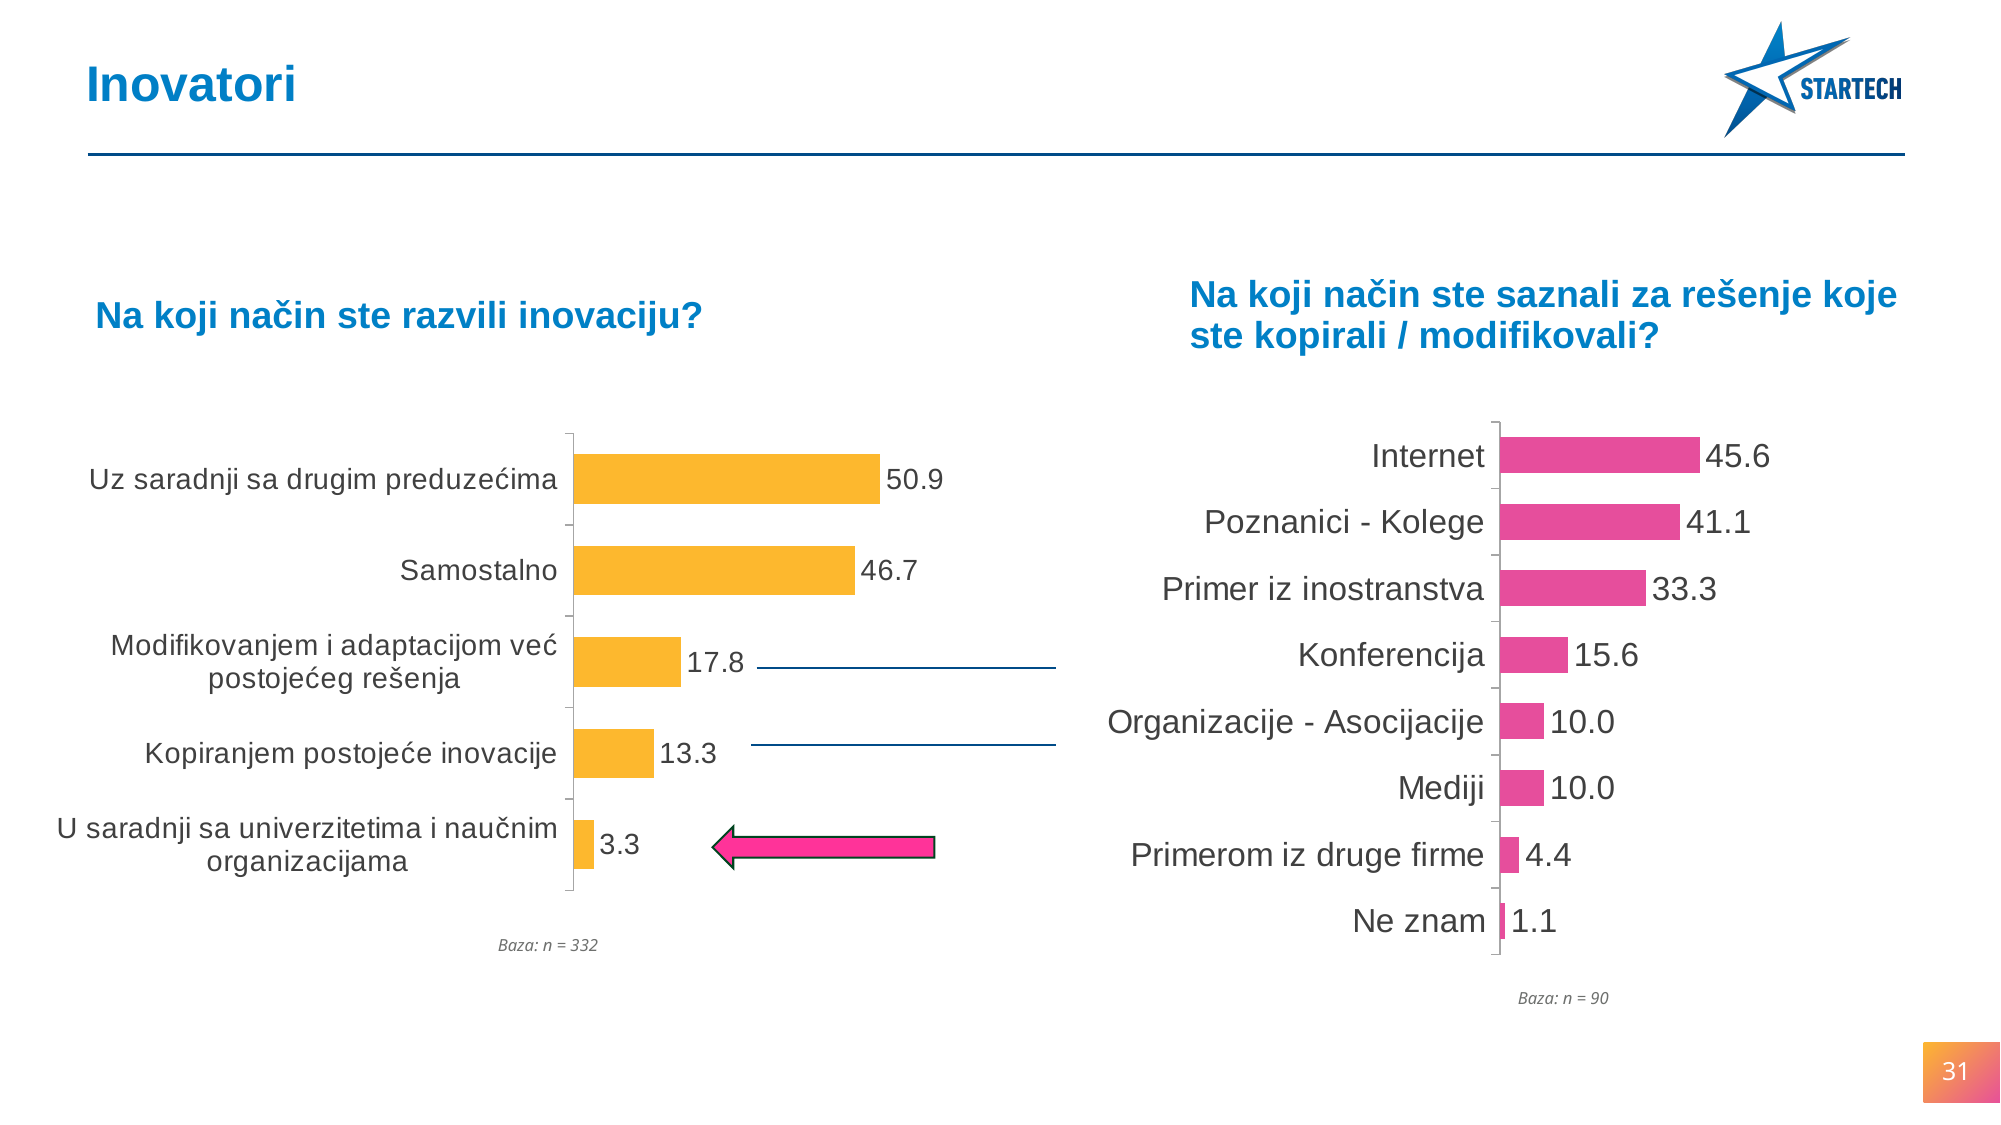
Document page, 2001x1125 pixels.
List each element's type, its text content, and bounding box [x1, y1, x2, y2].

picture [1724, 21, 1901, 138]
text_box Inovatori [85, 28, 1843, 125]
chart [56, 374, 1864, 990]
slide_number 31 [1535, 1042, 1986, 1103]
text_box Baza: n = 332 [483, 931, 631, 962]
text_box Na koji način ste razvili inovaciju? [95, 256, 768, 375]
text_box Baza: n = 90 [1503, 990, 1651, 1016]
text_box Na koji način ste saznali za rešenje koje ste kopirali / modifikovali? [1189, 256, 1936, 375]
